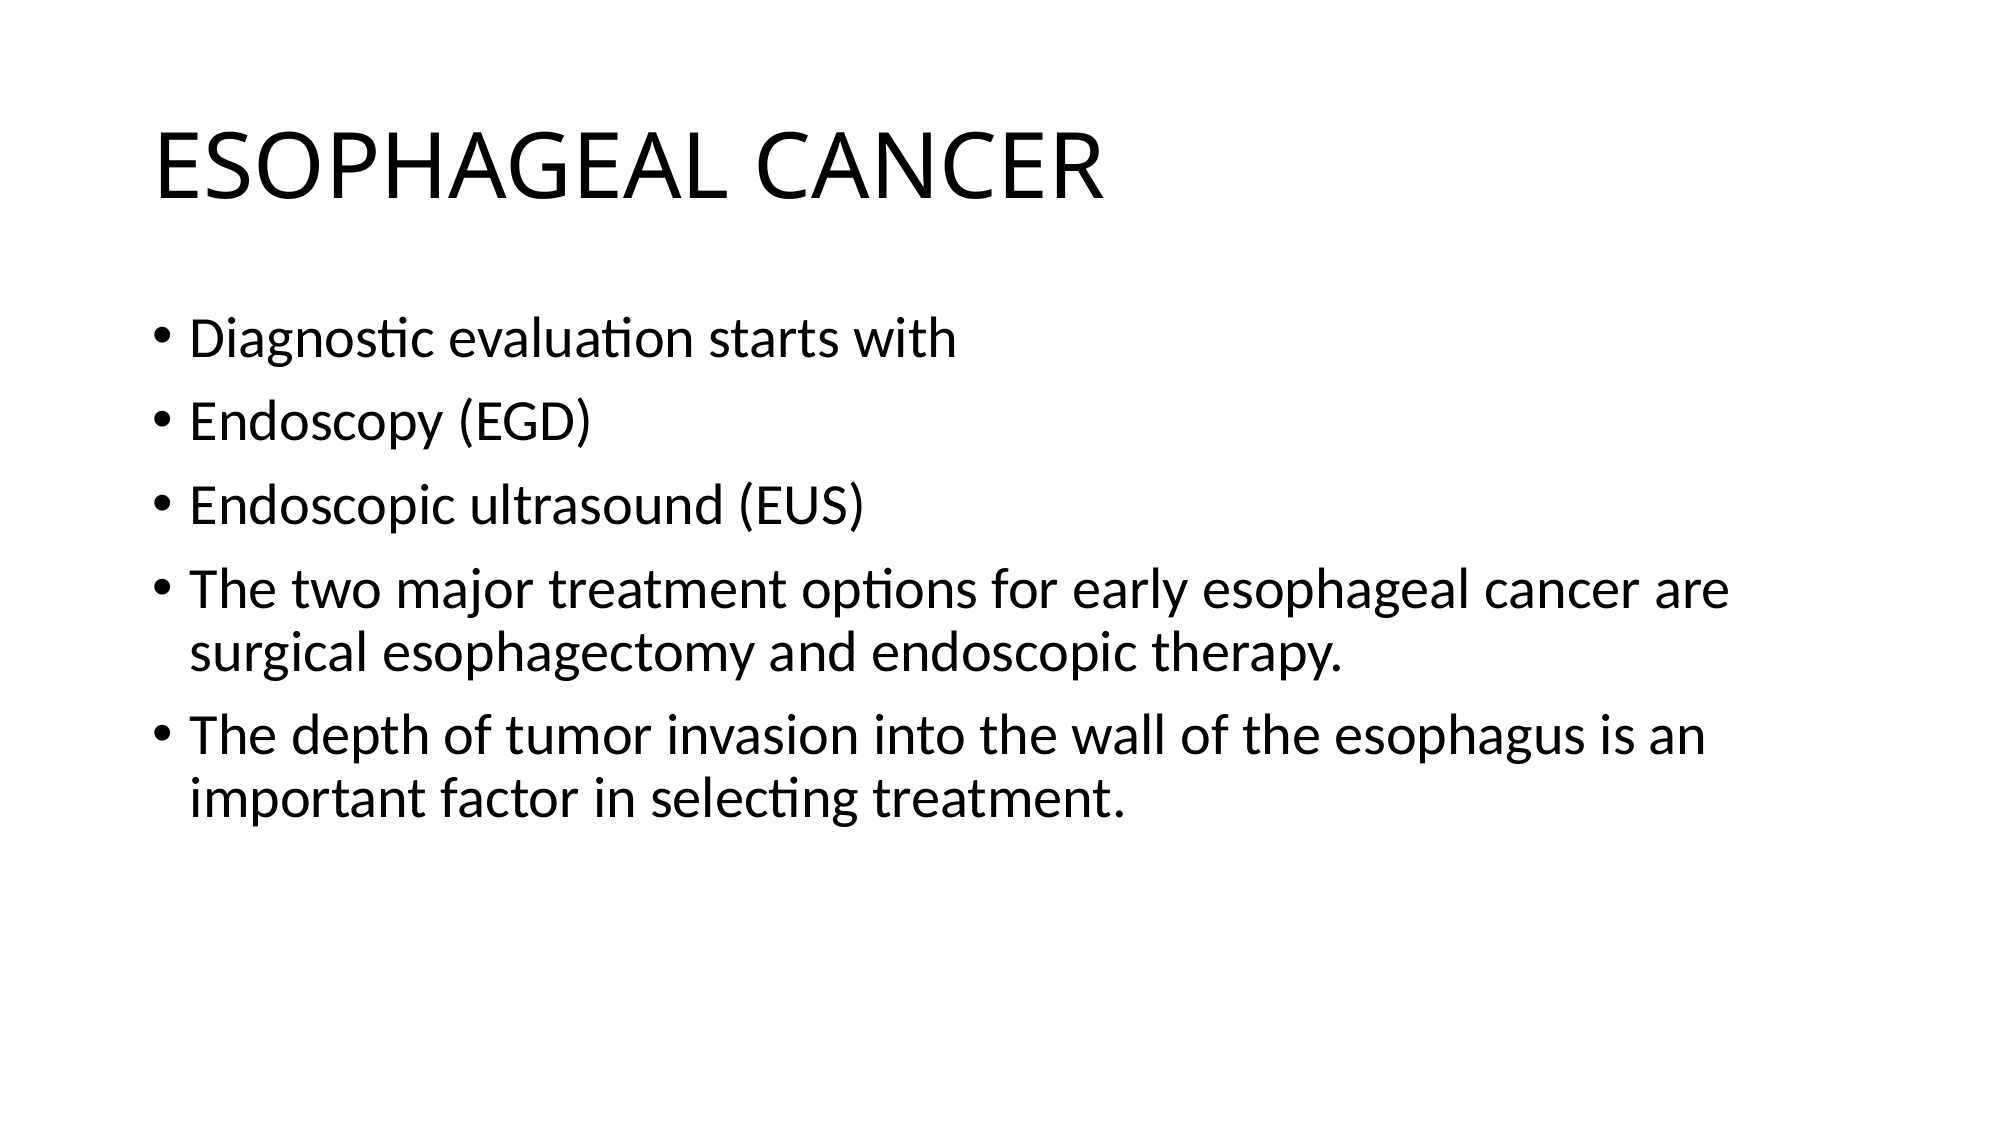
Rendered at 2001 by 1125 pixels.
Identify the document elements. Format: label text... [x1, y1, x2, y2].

list Diagnostic evaluation starts with Endoscopy (EGD) Endoscopic ultrasound (EUS) The two major treatment options for early esophageal cancer are surgical esophagectomy and endoscopic therapy. The depth of tumor invasion into the wall of the esophagus is an important factor in selecting treatment. [137, 299, 1863, 1014]
title ESOPHAGEAL CANCER [137, 59, 1863, 278]
